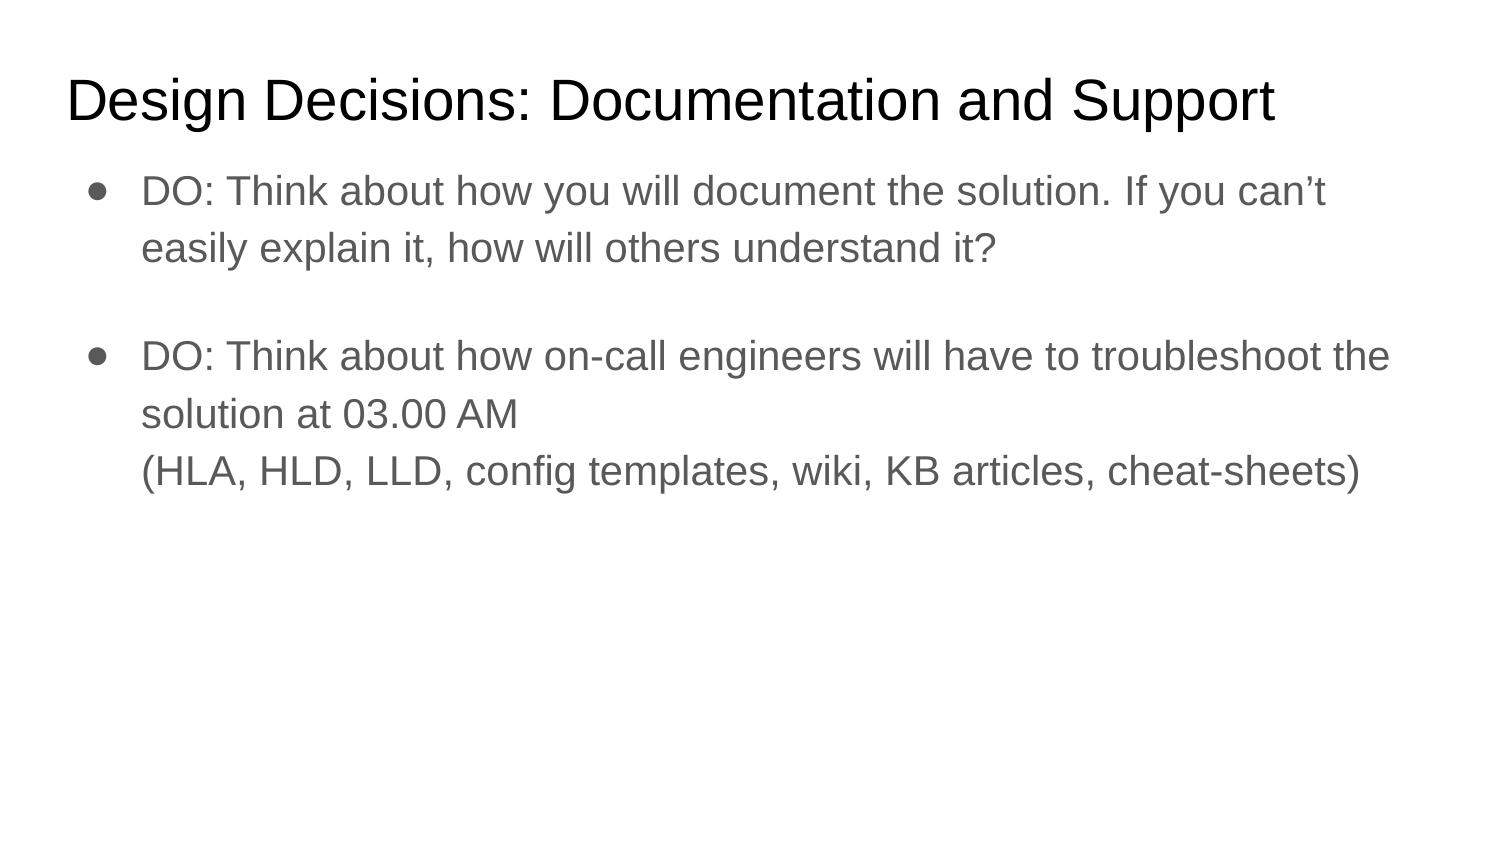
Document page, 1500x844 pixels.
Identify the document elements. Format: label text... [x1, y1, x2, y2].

list DO: Think about how you will document the solution. If you can’t easily explain it, how will others understand it? DO: Think about how on-call engineers will have to troubleshoot the solution at 03.00 AM (HLA, HLD, LLD, config templates, wiki, KB articles, cheat-sheets) [51, 141, 1449, 750]
title Design Decisions: Documentation and Support [51, 47, 1449, 141]
